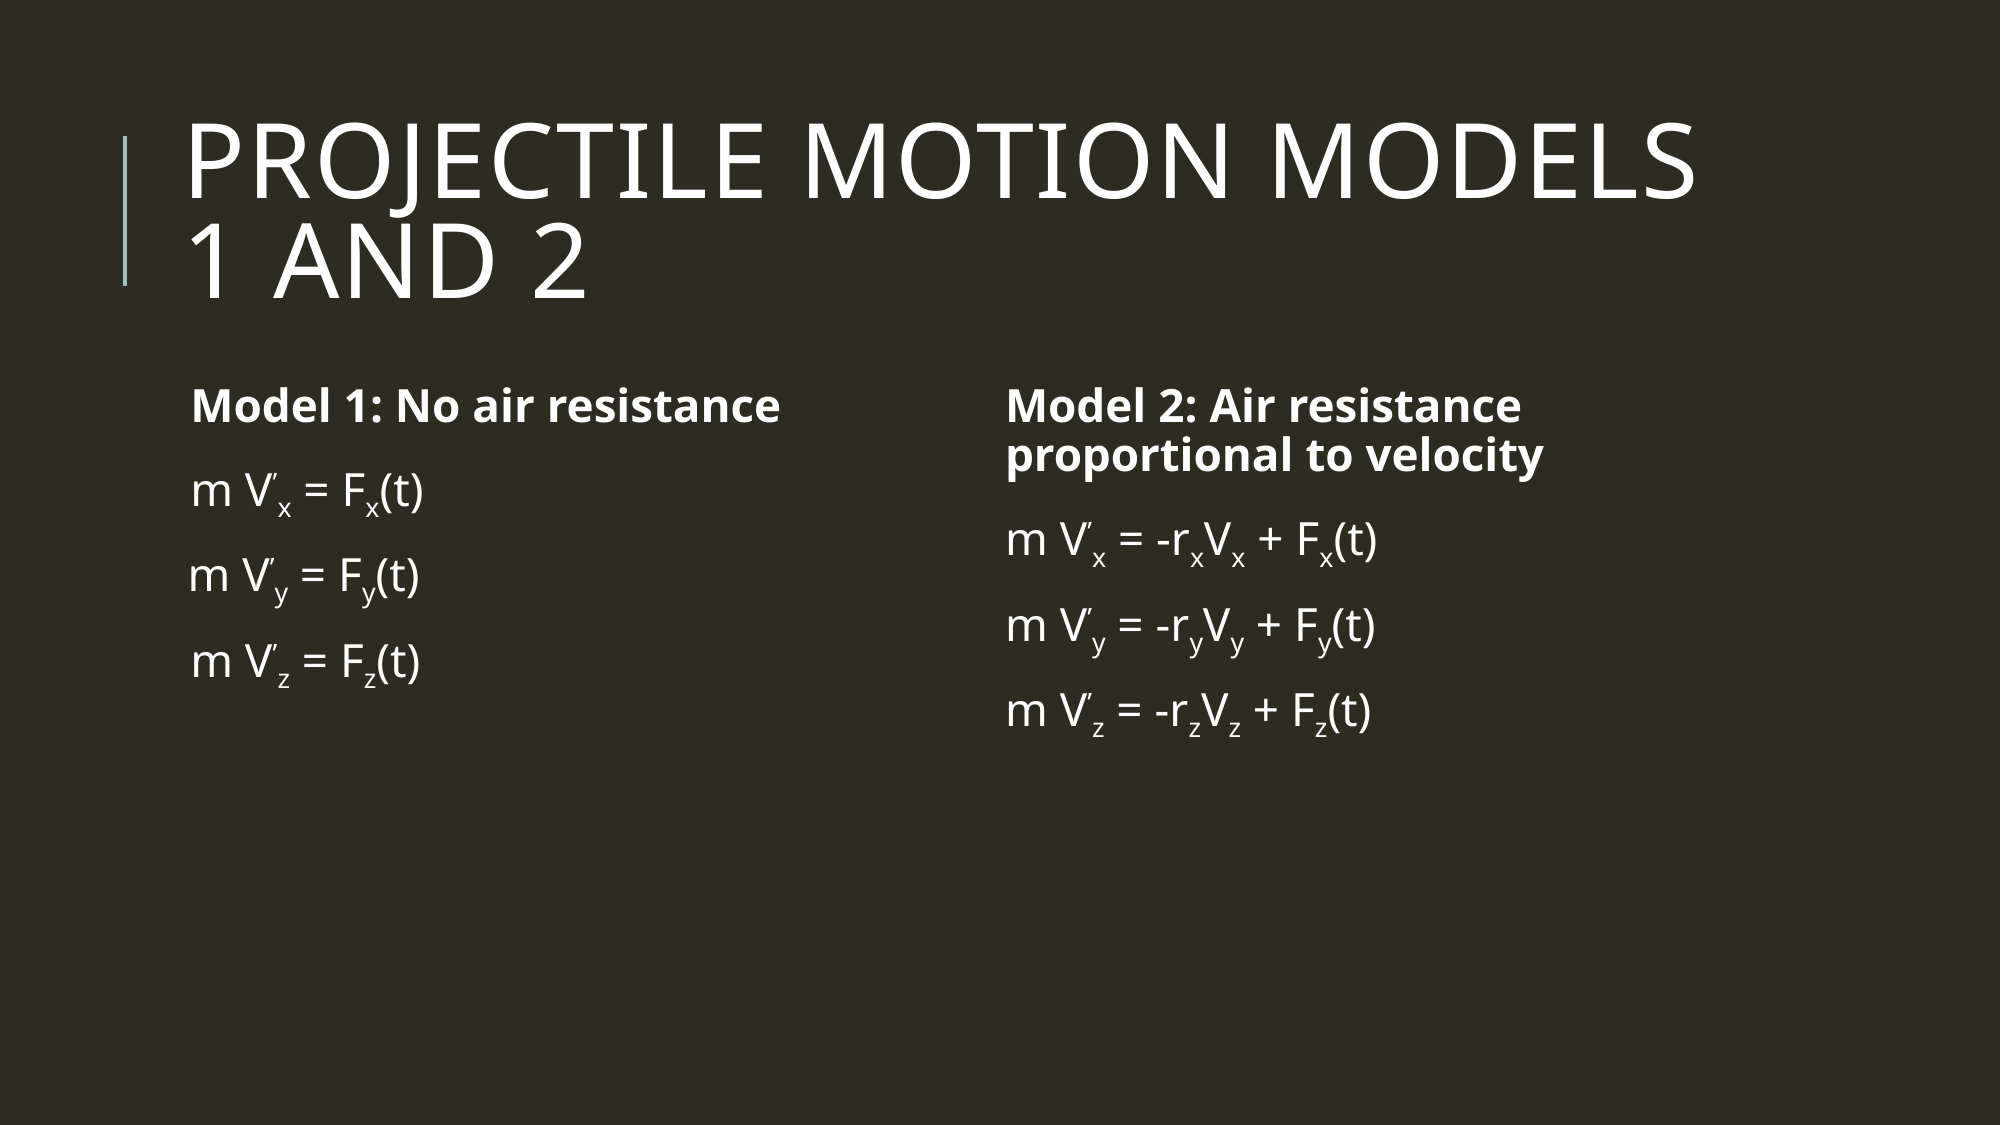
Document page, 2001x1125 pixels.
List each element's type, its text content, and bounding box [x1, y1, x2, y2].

title Projectile motion models 1 and 2 [168, 96, 1763, 342]
